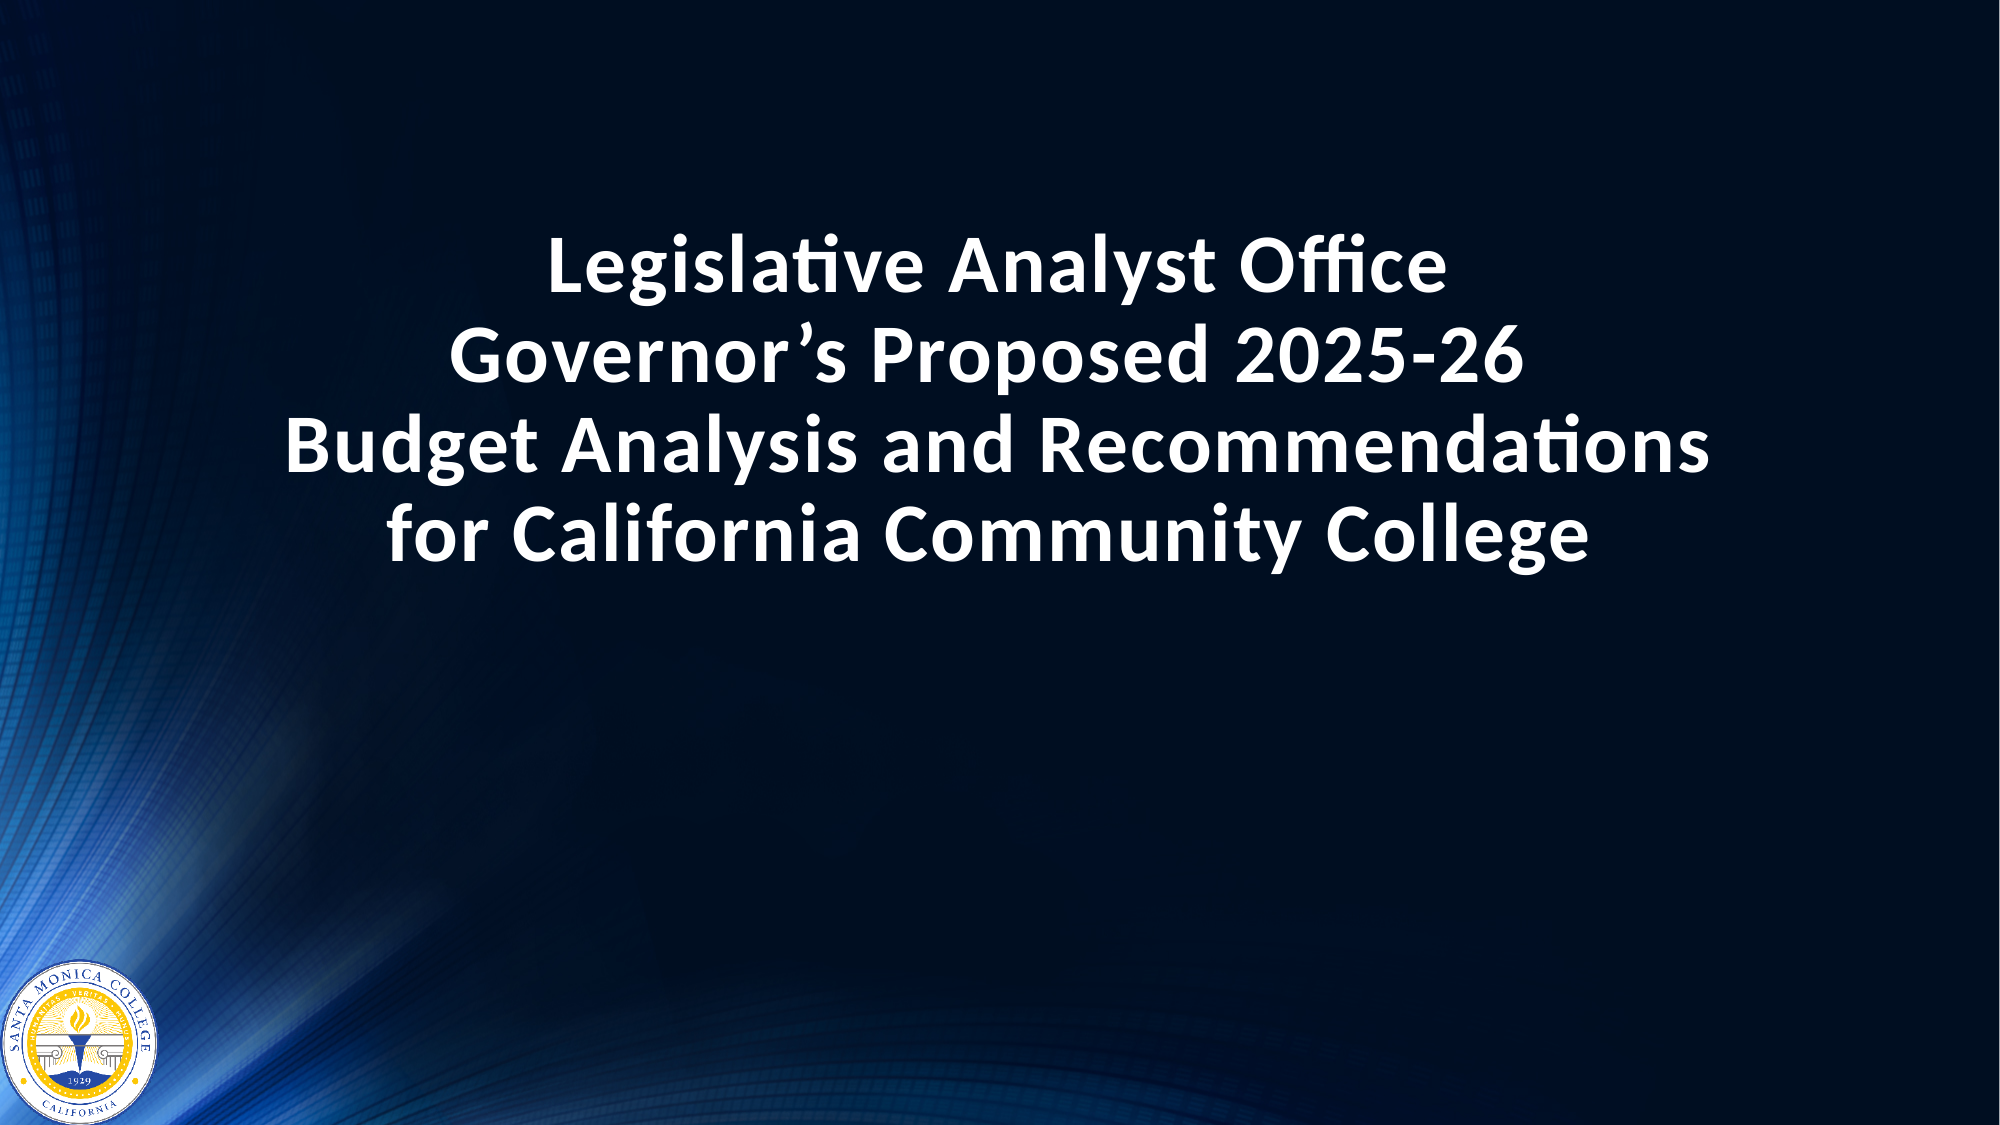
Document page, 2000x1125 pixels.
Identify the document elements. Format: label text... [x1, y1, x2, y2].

picture [0, 0, 2000, 1125]
title Legislative Analyst Office Governor’s Proposed 2025-26 Budget Analysis and Recommendations for California Community College [162, 500, 1838, 588]
